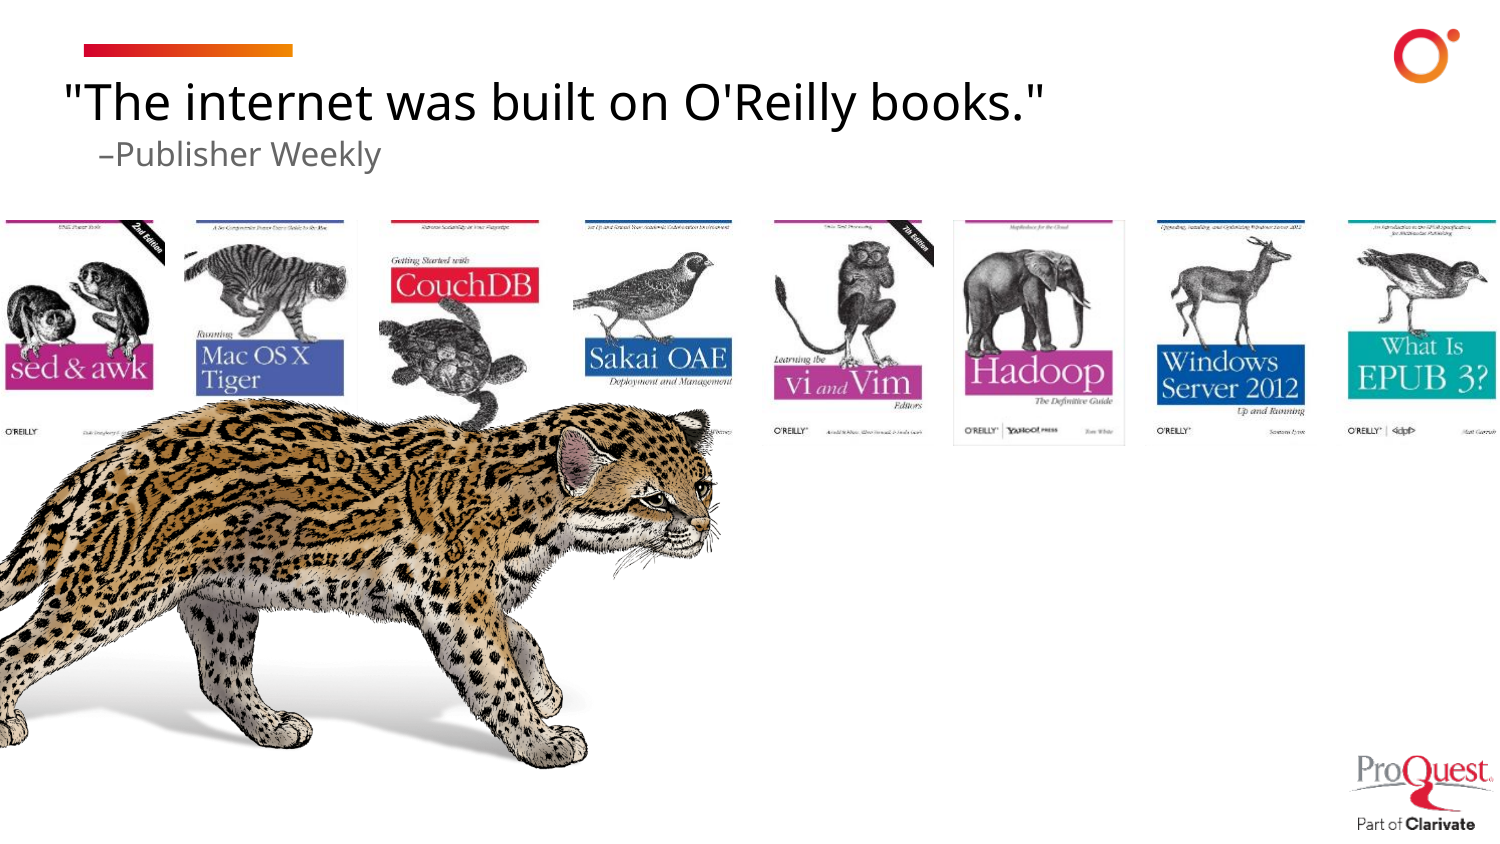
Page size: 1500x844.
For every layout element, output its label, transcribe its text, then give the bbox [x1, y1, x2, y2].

title "The internet was built on O'Reilly books." [63, 51, 1398, 193]
picture [1388, 26, 1462, 87]
picture [953, 220, 1126, 446]
picture [1349, 755, 1494, 830]
picture [1144, 220, 1317, 446]
picture [1335, 220, 1500, 446]
picture [0, 220, 934, 820]
title –Publisher Weekly [83, 133, 1417, 169]
